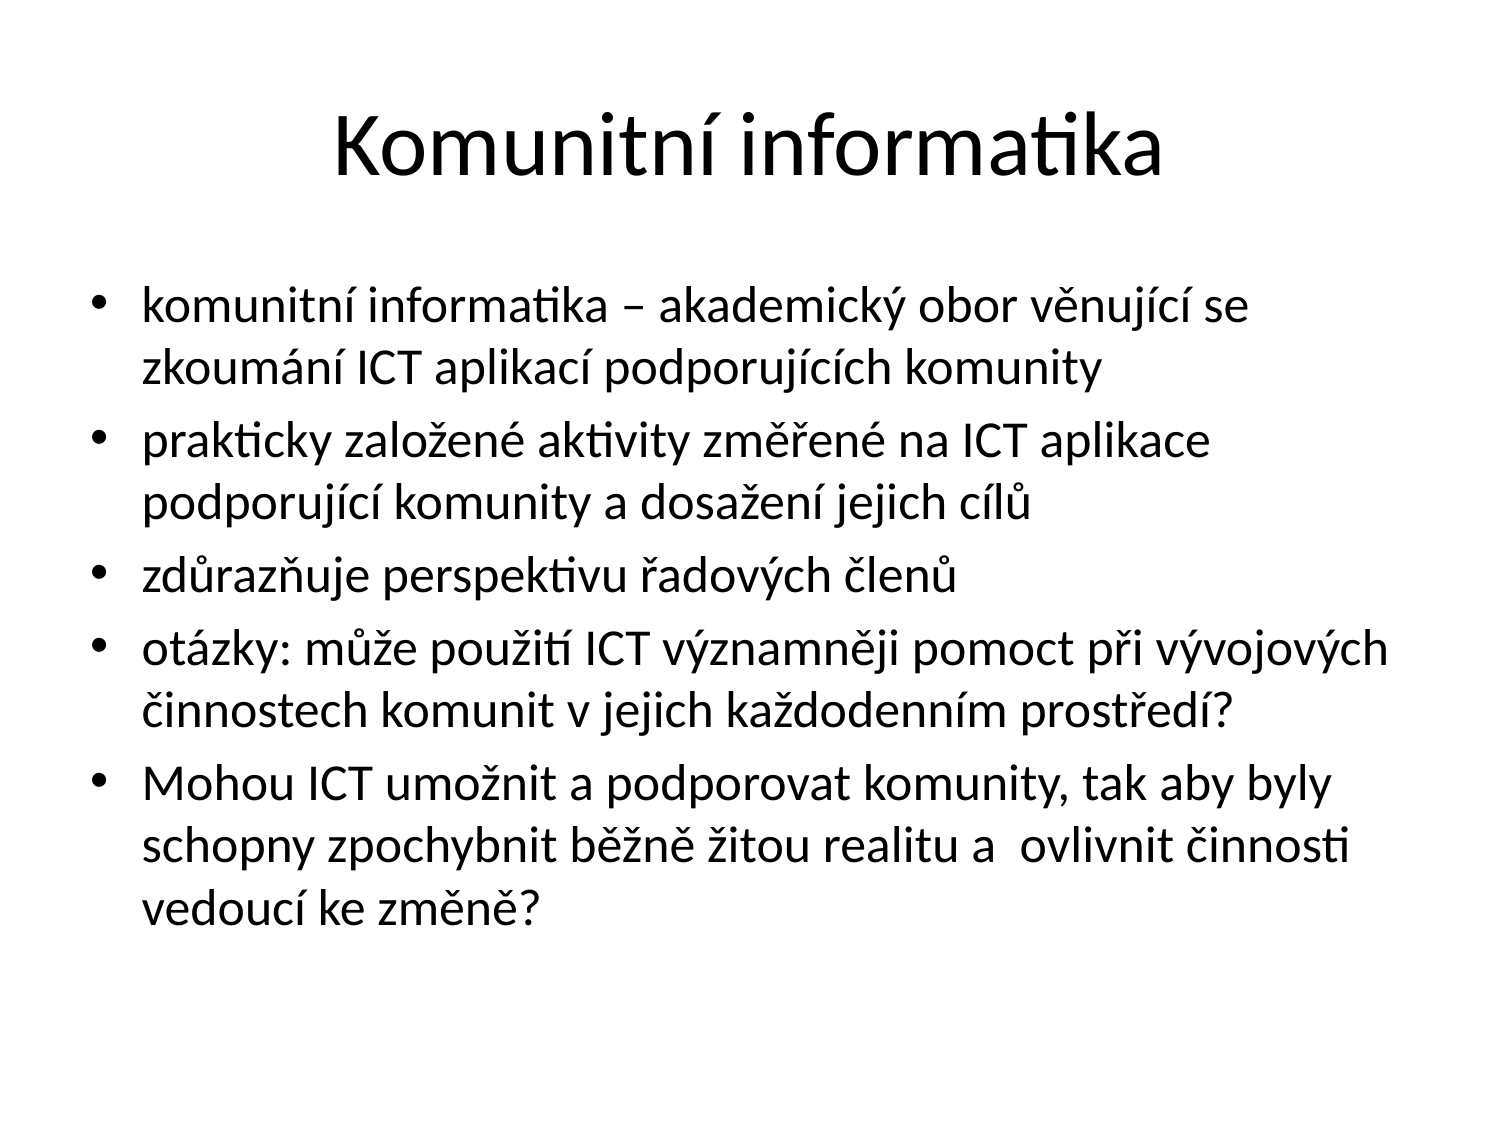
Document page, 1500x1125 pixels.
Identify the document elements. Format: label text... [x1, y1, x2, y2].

list komunitní informatika – akademický obor věnující se zkoumání ICT aplikací podporujících komunity prakticky založené aktivity změřené na ICT aplikace podporující komunity a dosažení jejich cílů zdůrazňuje perspektivu řadových členů otázky: může použití ICT významněji pomoct při vývojových činnostech komunit v jejich každodenním prostředí? Mohou ICT umožnit a podporovat komunity, tak aby byly schopny zpochybnit běžně žitou realitu a ovlivnit činnosti vedoucí ke změně? [75, 262, 1425, 1005]
title Komunitní informatika [75, 45, 1425, 233]
